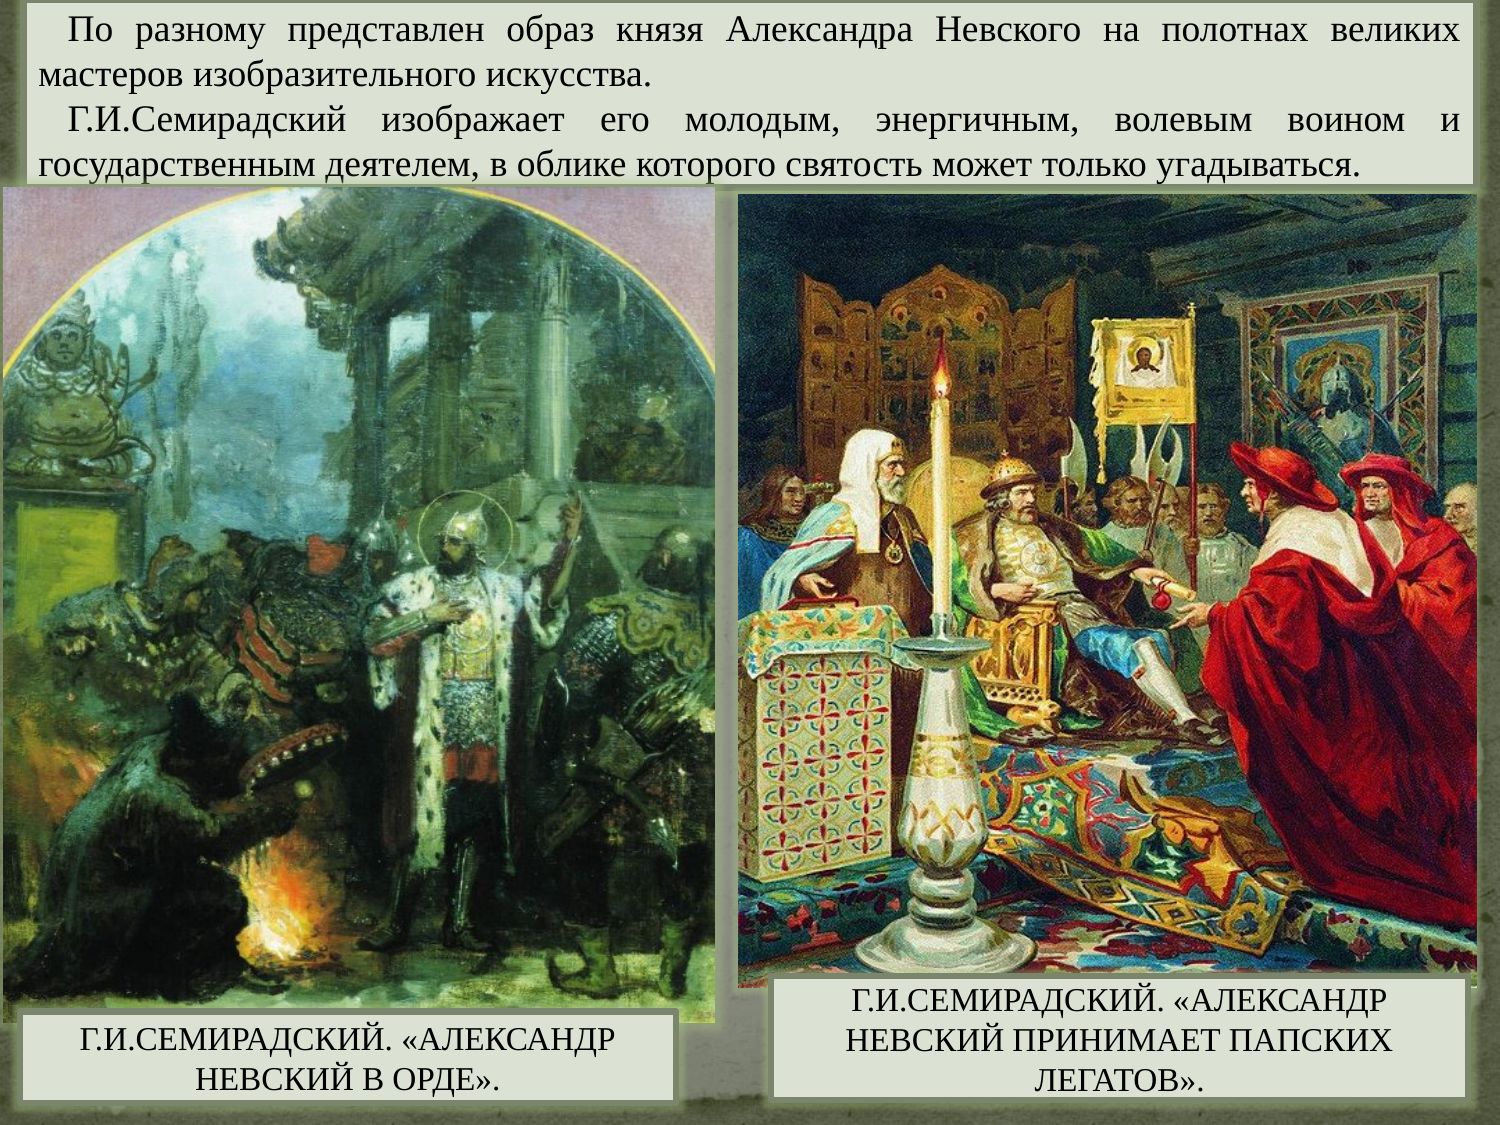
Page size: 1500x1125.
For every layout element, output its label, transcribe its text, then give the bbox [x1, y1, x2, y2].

text_box Г.И.СЕМИРАДСКИЙ. «АЛЕКСАНДР НЕВСКИЙ ПРИНИМАЕТ ПАПСКИХ ЛЕГАТОВ». [768, 997, 1471, 1103]
text_box Г.И.СЕМИРАДСКИЙ. «АЛЕКСАНДР НЕВСКИЙ В ОРДЕ». [17, 1033, 679, 1106]
picture [738, 194, 1477, 988]
picture [3, 187, 715, 1023]
text_box По разному представлен образ князя Александра Невского на полотнах великих мастеров изобразительного искусства. Г.И.Семирадский изображает его молодым, энергичным, волевым воином и государственным деятелем, в облике которого святость может только угадываться. [20, 0, 1480, 188]
